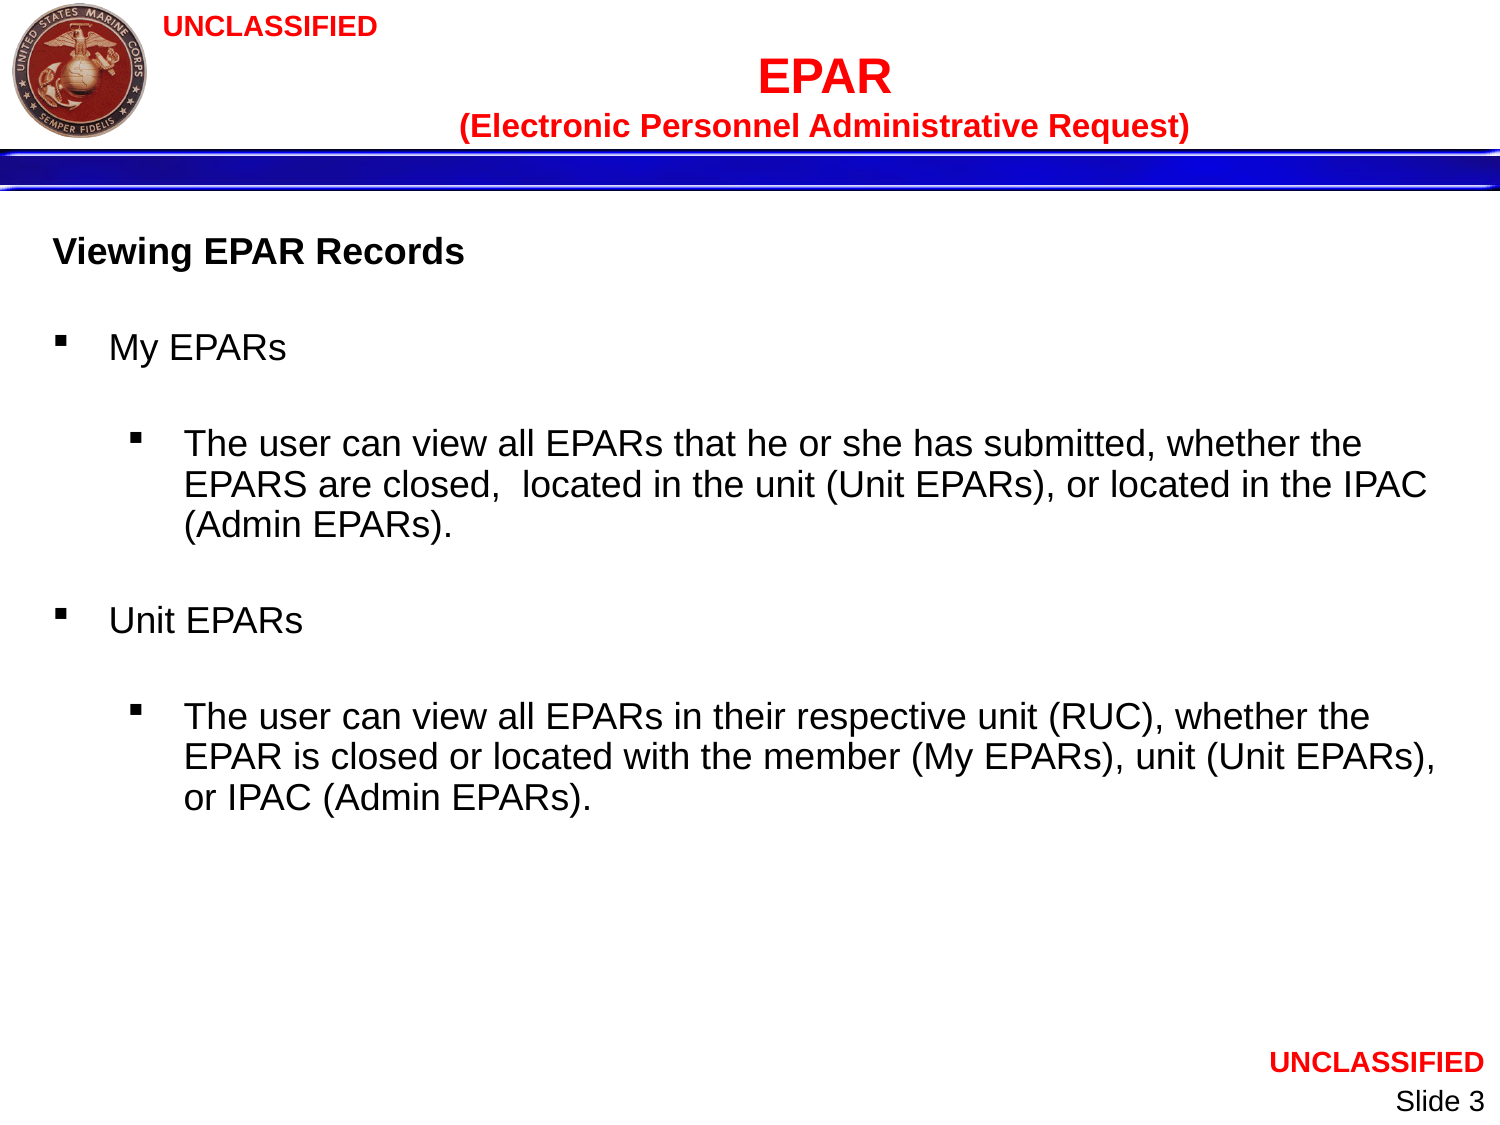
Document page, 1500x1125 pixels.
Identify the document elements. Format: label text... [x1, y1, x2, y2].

title EPAR (Electronic Personnel Administrative Request) [224, 49, 1426, 138]
text_box Viewing EPAR Records My EPARs The user can view all EPARs that he or she has submitted, whether the EPARS are closed, located in the unit (Unit EPARs), or located in the IPAC (Admin EPARs). Unit EPARs The user can view all EPARs in their respective unit (RUC), whether the EPAR is closed or located with the member (My EPARs), unit (Unit EPARs), or IPAC (Admin EPARs). [37, 224, 1463, 826]
picture [12, 3, 148, 138]
picture [0, 149, 1500, 191]
slide_number Slide 3 [1187, 1074, 1500, 1125]
